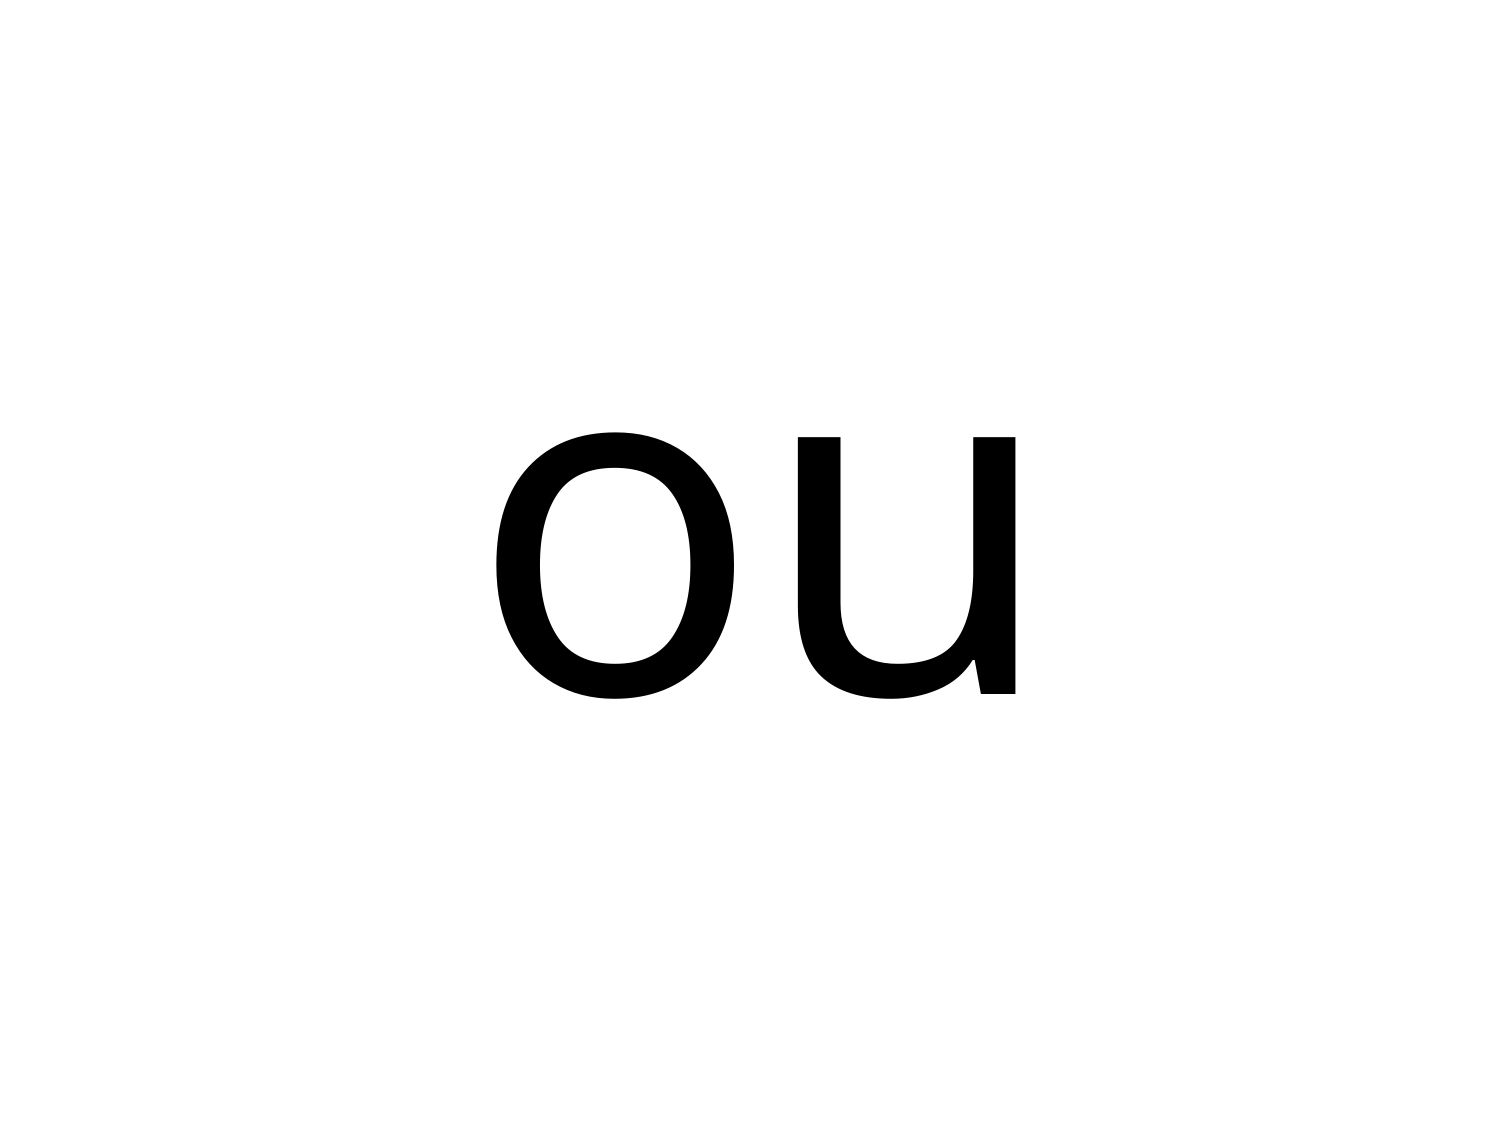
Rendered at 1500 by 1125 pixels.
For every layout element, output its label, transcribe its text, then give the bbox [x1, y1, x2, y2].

title ou [88, 408, 1439, 597]
